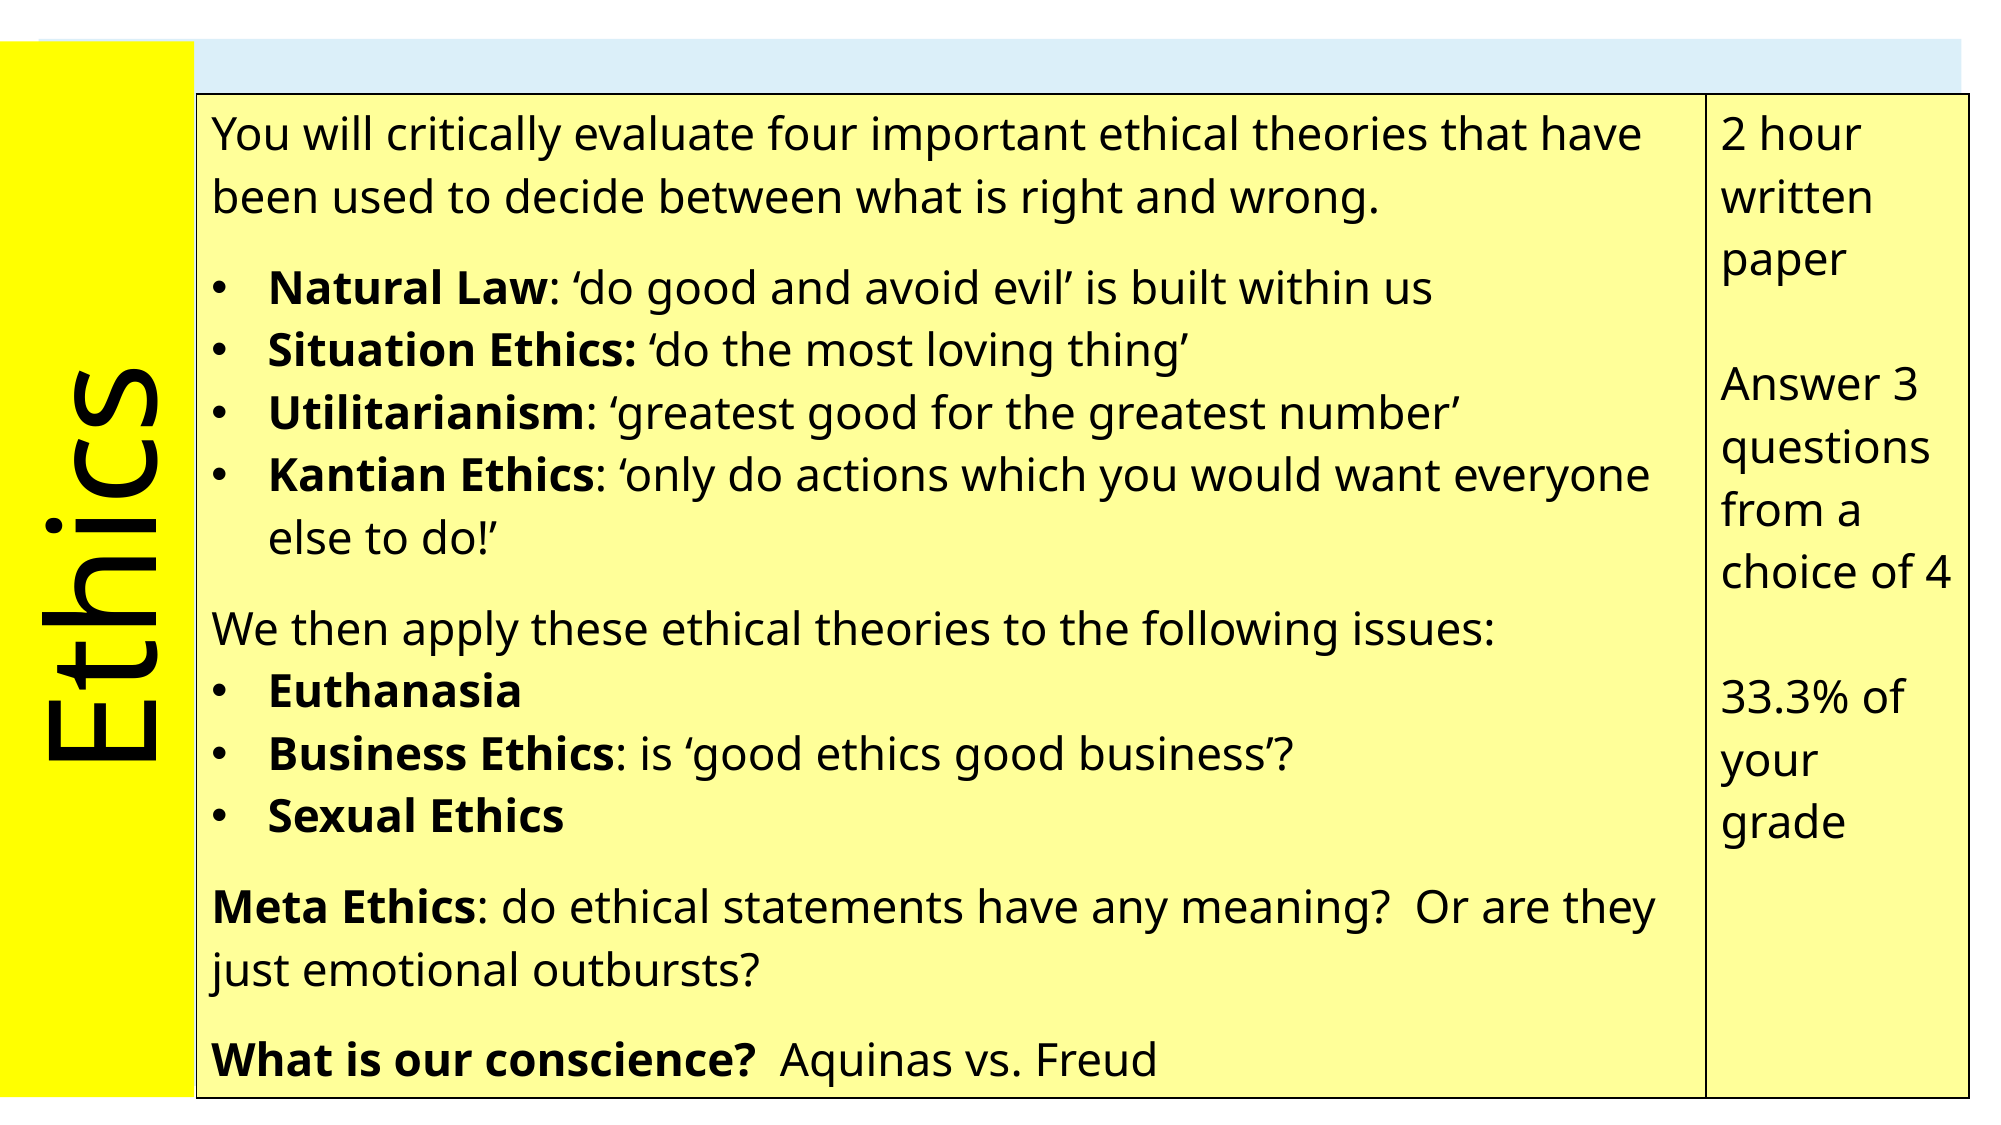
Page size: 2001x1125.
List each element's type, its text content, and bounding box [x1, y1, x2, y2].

table_header You will critically evaluate four important ethical theories that have been used to decide between what is right and wrong. Natural Law: ‘do good and avoid evil’ is built within us Situation Ethics: ‘do the most loving thing’ Utilitarianism: ‘greatest good for the greatest number’ Kantian Ethics: ‘only do actions which you would want everyone else to do!’ We then apply these ethical theories to the following issues: Euthanasia Business Ethics: is ‘good ethics good business’? Sexual Ethics Meta Ethics: do ethical statements have any meaning? Or are they just emotional outbursts? What is our conscience? Aquinas vs. Freud [197, 95, 1705, 1097]
text_box Ethics [0, 41, 195, 1098]
table_header 2 hour written paper Answer 3 questions from a choice of 4 33.3% of your grade [1707, 95, 1968, 1097]
